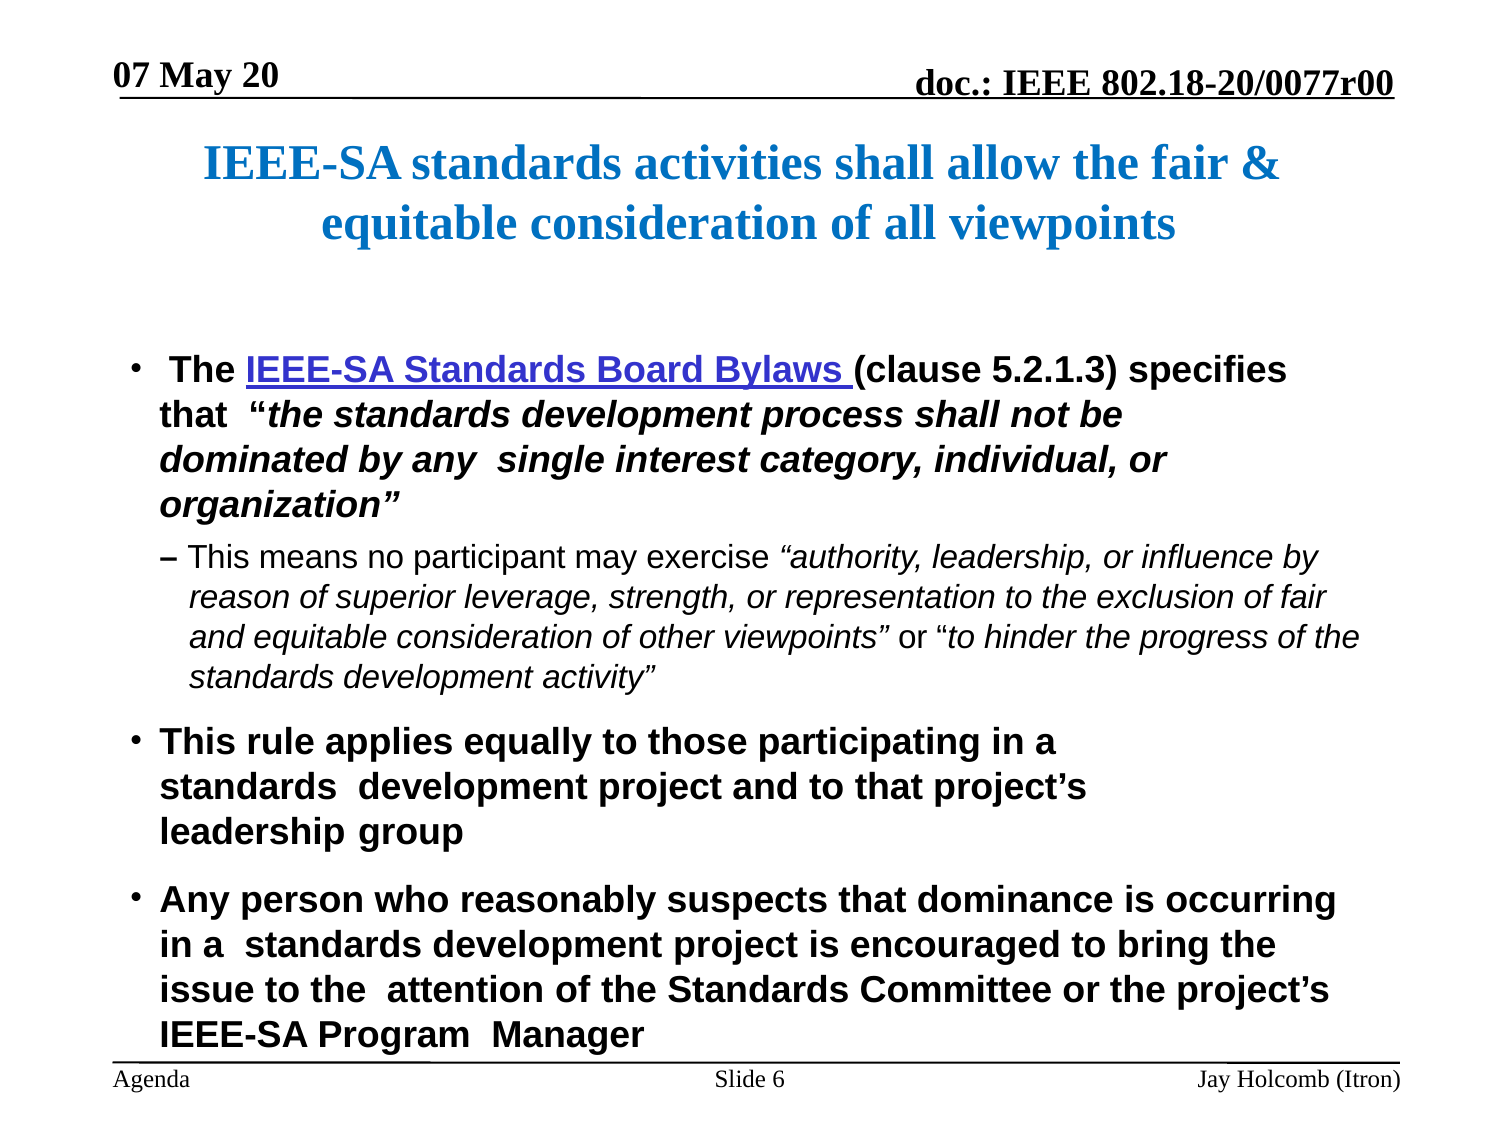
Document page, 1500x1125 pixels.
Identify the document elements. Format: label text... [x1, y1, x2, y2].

slide_number Slide 6 [699, 1061, 800, 1123]
title IEEE-SA standards activities shall allow the fair & equitable consideration of all viewpoints [110, 104, 1387, 276]
footer Jay Holcomb (Itron) [878, 1061, 1402, 1093]
list The IEEE-SA Standards Board Bylaws (clause 5.2.1.3) specifies that “the standards development process shall not be dominated by any single interest category, individual, or organization” – This means no participant may exercise “authority, leadership, or influence by reason of superior leverage, strength, or representation to the exclusion of fair and equitable consideration of other viewpoints” or “to hinder the progress of the standards development activity” This rule applies equally to those participating in a standards development project and to that project’s leadership group Any person who reasonably suspects that dominance is occurring in a standards development project is encouraged to bring the issue to the attention of the Standards Committee or the project’s IEEE-SA Program Manager [112, 337, 1388, 1013]
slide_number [112, 49, 488, 95]
